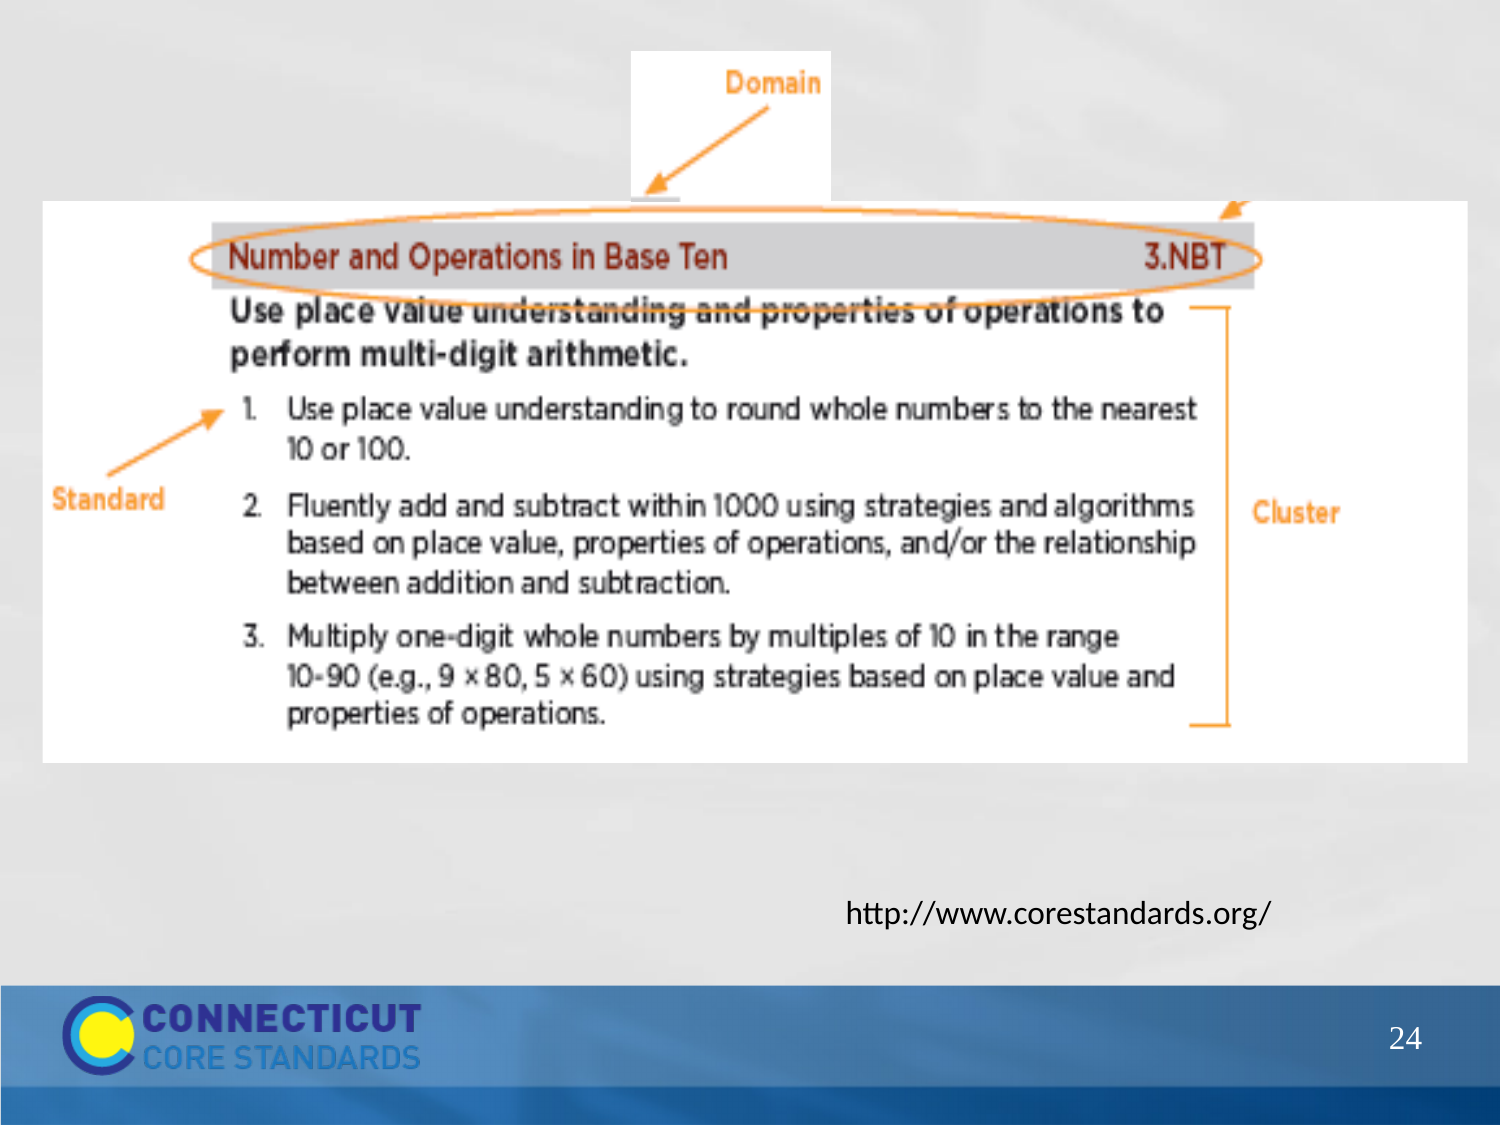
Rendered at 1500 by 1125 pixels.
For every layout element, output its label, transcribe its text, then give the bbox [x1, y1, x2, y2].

footer [62, 996, 424, 1076]
picture [0, 0, 1500, 985]
text_box http://www.corestandards.org/ [830, 884, 1372, 939]
picture [2, 986, 1500, 1125]
slide_number 24 [1075, 996, 1438, 1076]
